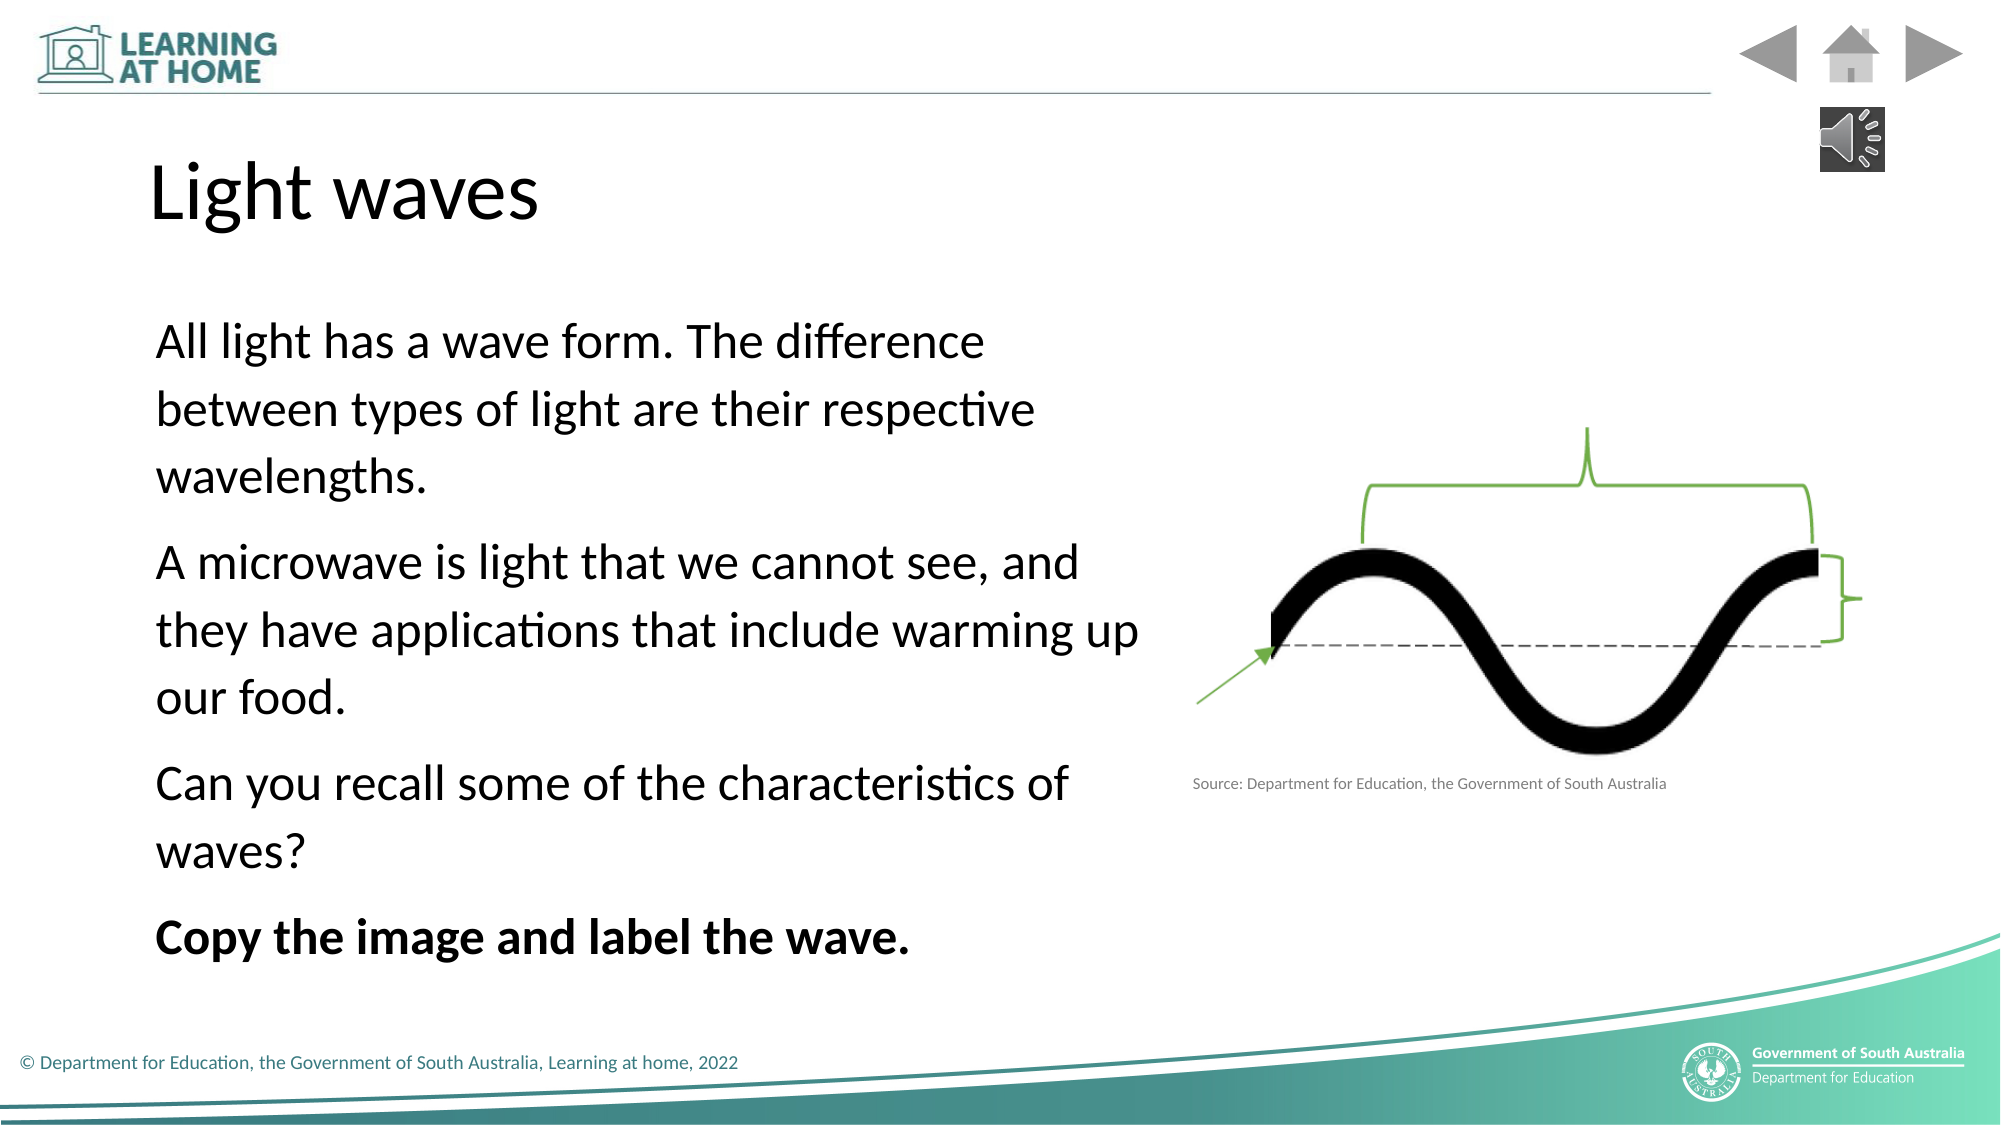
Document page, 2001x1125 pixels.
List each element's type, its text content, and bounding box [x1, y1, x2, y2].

picture [0, 0, 2001, 1125]
text_box Source: Department for Education, the Government of South Australia [1178, 766, 1863, 801]
list All light has a wave form. The difference between types of light are their respective wavelengths. A microwave is light that we cannot see, and they have applications that include warming up our food. Can you recall some of the characteristics of waves? Copy the image and label the wave. [140, 293, 1182, 978]
title Light waves [134, 140, 1860, 243]
